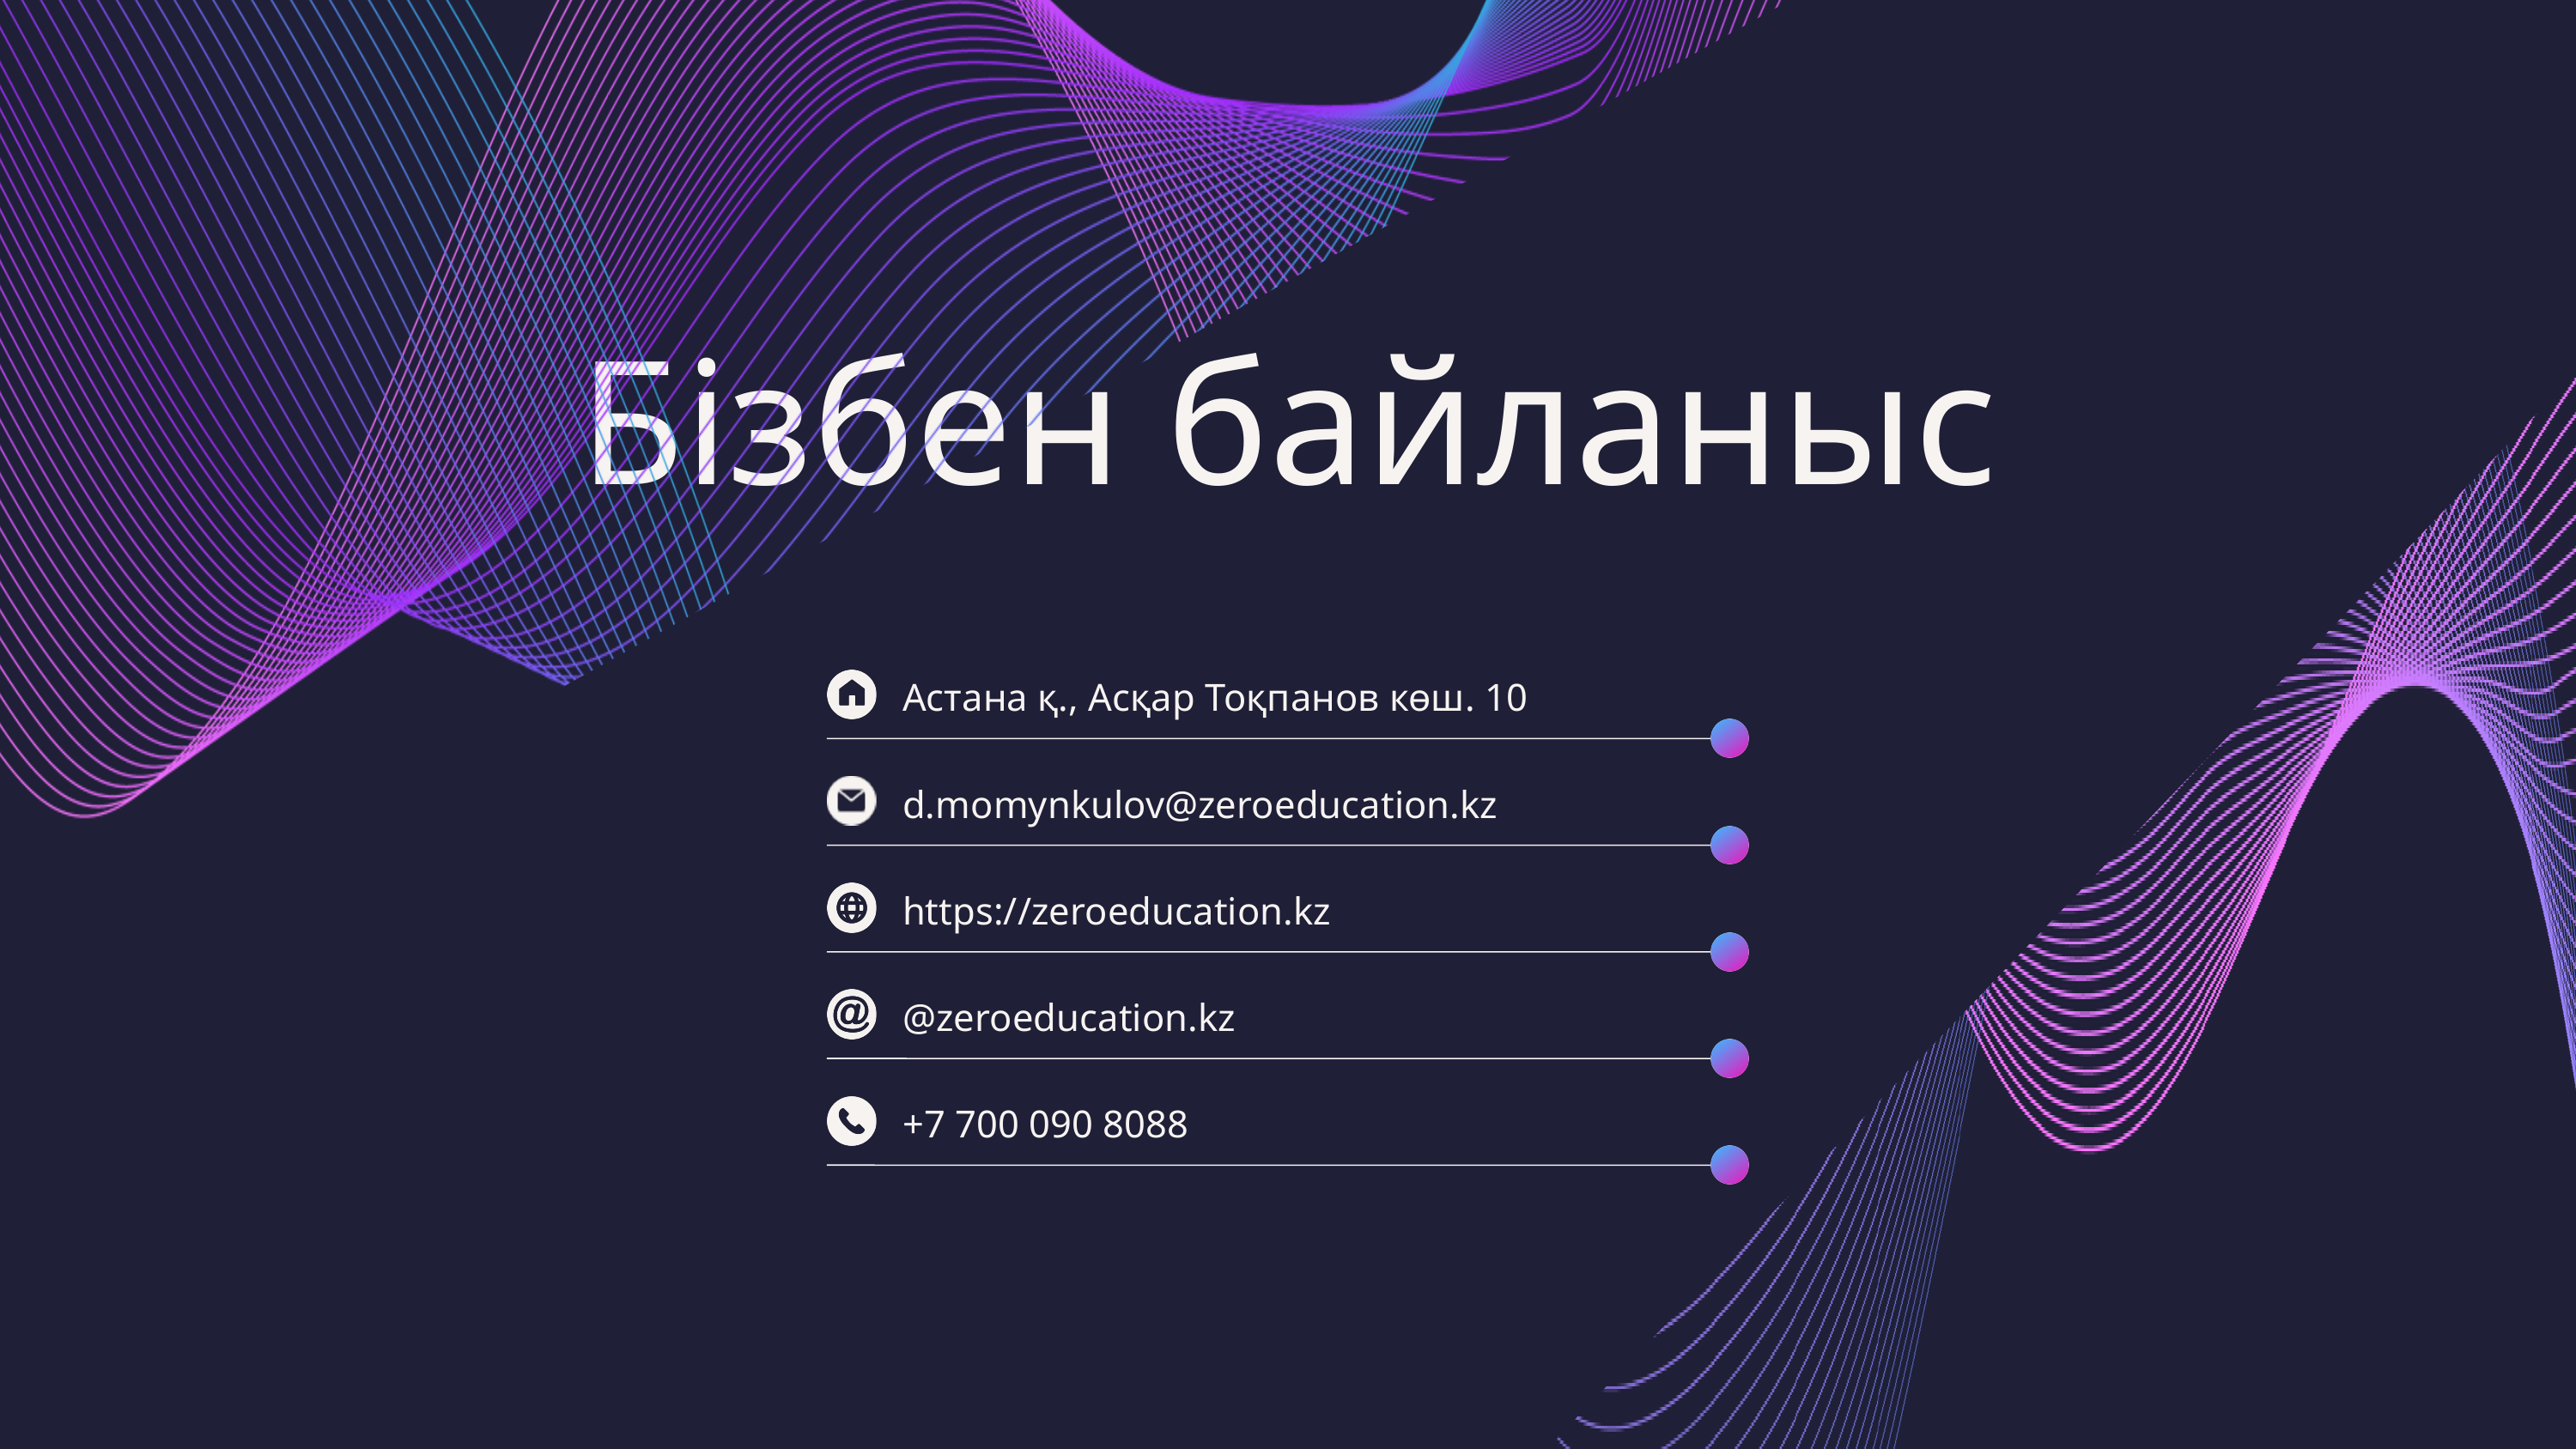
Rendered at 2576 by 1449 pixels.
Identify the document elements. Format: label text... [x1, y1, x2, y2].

text_box [827, 882, 877, 933]
text_box [1546, 372, 2576, 1449]
text_box Астана қ., Асқар Тоқпанов көш. 10 [902, 666, 1711, 719]
text_box [1710, 718, 1749, 758]
text_box https://zeroeducation.kz [902, 879, 1711, 933]
text_box [827, 1096, 877, 1146]
text_box [827, 776, 877, 826]
text_box @zeroeducation.kz [902, 986, 1711, 1040]
text_box d.momynkulov@zeroeducation.kz [902, 773, 1711, 826]
text_box [827, 989, 877, 1040]
text_box [0, 0, 1790, 1003]
text_box +7 700 090 8088 [902, 1093, 1711, 1146]
text_box [827, 670, 877, 719]
text_box [1710, 932, 1749, 972]
text_box [1710, 1039, 1749, 1078]
text_box Бізбен байланыс [864, 278, 2228, 519]
text_box [1710, 1145, 1749, 1185]
text_box [1710, 826, 1749, 864]
